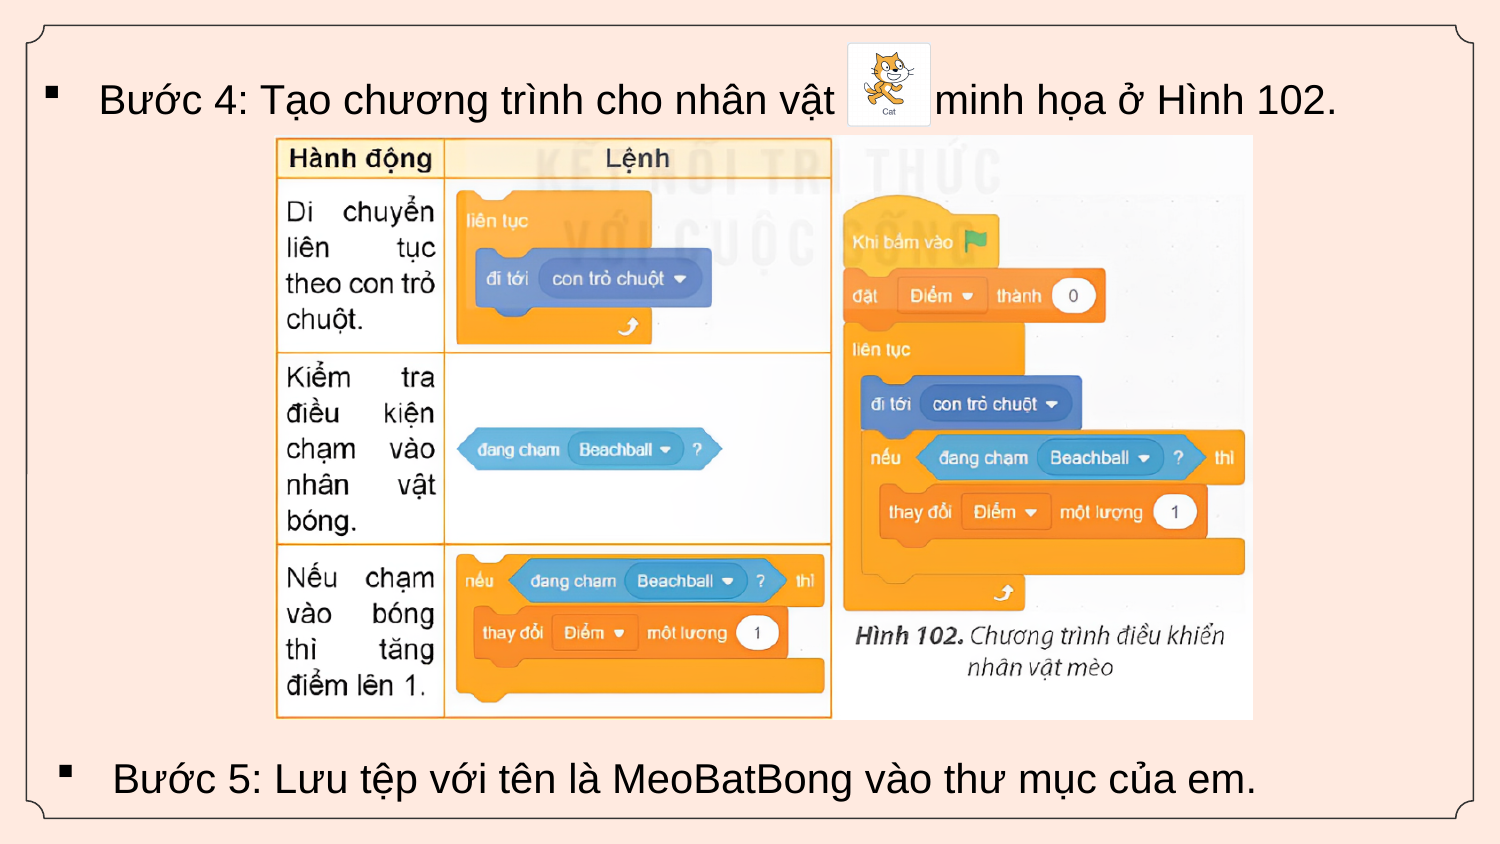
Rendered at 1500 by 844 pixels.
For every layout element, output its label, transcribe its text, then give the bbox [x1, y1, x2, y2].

text_box Bước 5: Lưu tệp với tên là MeoBatBong vào thư mục của em. [41, 719, 1487, 810]
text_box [27, 39, 1500, 678]
picture [274, 135, 1254, 720]
